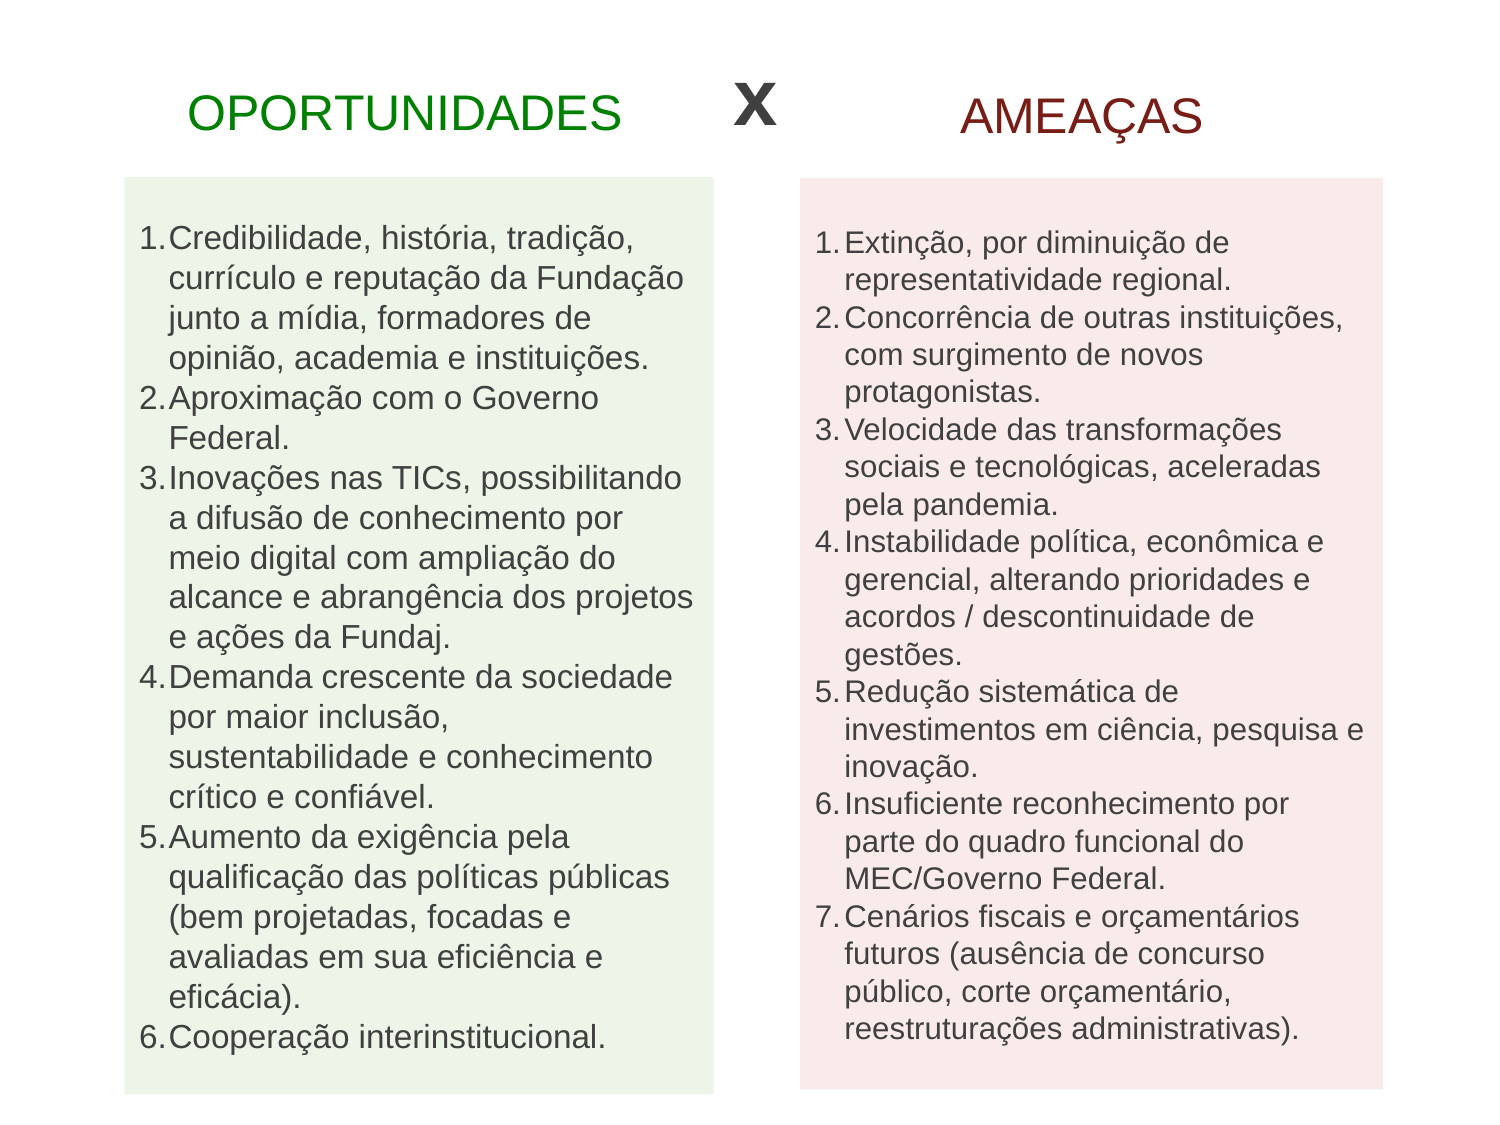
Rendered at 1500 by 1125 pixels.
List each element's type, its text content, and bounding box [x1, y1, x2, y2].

text_box AMEAÇAS [822, 76, 1342, 151]
text_box x [720, 22, 807, 201]
text_box Extinção, por diminuição de representatividade regional. Concorrência de outras instituições, com surgimento de novos protagonistas. Velocidade das transformações sociais e tecnológicas, aceleradas pela pandemia. Instabilidade política, econômica e gerencial, alterando prioridades e acordos / descontinuidade de gestões. Redução sistemática de investimentos em ciência, pesquisa e inovação. Insuficiente reconhecimento por parte do quadro funcional do MEC/Governo Federal. Cenários fiscais e orçamentários futuros (ausência de concurso público, corte orçamentário, reestruturações administrativas). [798, 176, 1385, 1092]
text_box OPORTUNIDADES [173, 73, 694, 148]
text_box Credibilidade, história, tradição, currículo e reputação da Fundação junto a mídia, formadores de opinião, academia e instituições. Aproximação com o Governo Federal. Inovações nas TICs, possibilitando a difusão de conhecimento por meio digital com ampliação do alcance e abrangência dos projetos e ações da Fundaj. Demanda crescente da sociedade por maior inclusão, sustentabilidade e conhecimento crítico e confiável. Aumento da exigência pela qualificação das políticas públicas (bem projetadas, focadas e avaliadas em sua eficiência e eficácia). Cooperação interinstitucional. [122, 175, 716, 1096]
